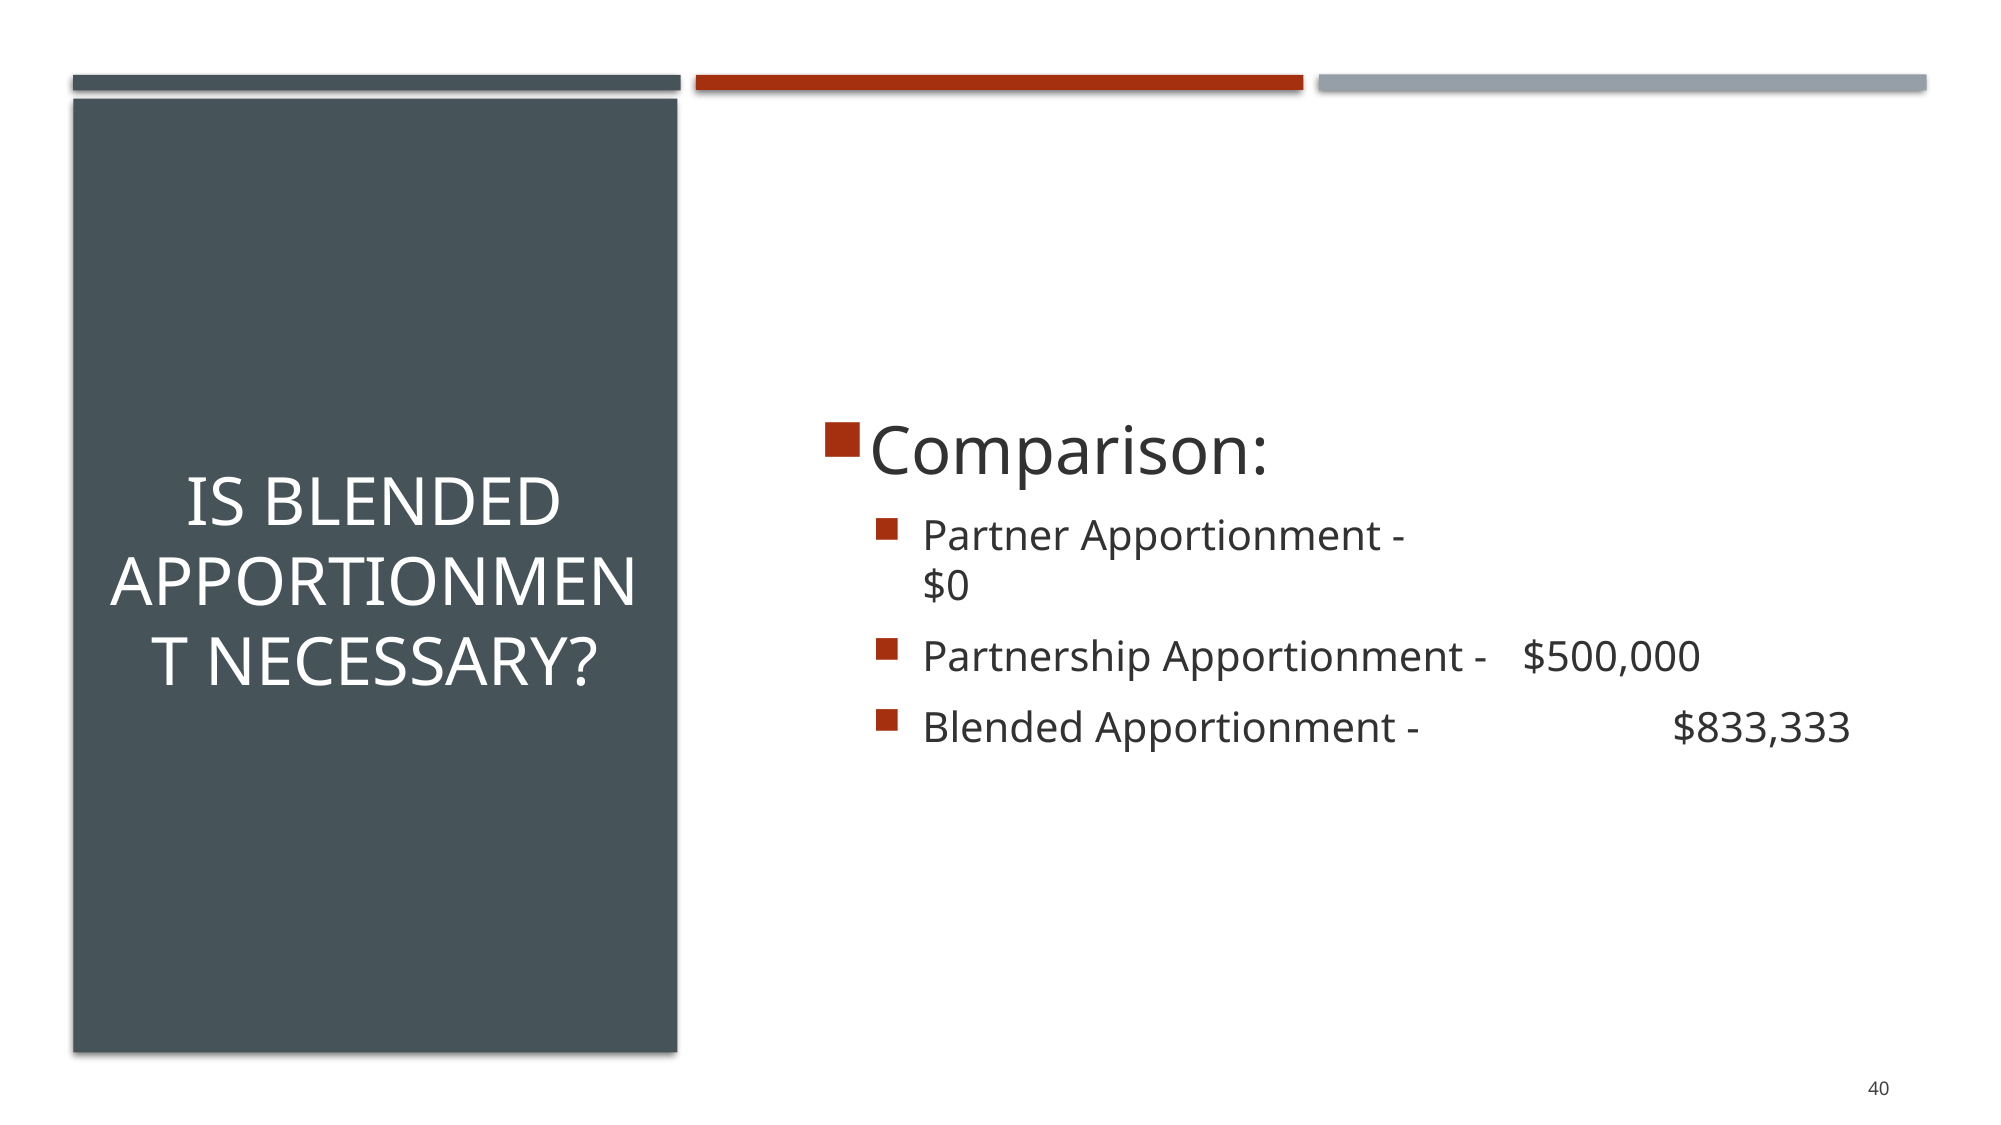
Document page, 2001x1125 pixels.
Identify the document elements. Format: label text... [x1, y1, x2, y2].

slide_number 40 [1732, 1059, 1905, 1120]
title Is BLENDED APPORTIONMENT NECESSARY? [93, 150, 658, 1007]
list Comparison: Partner Apportionment - $0 Partnership Apportionment - $500,000 Blended Apportionment - $833,333 [803, 193, 1895, 958]
